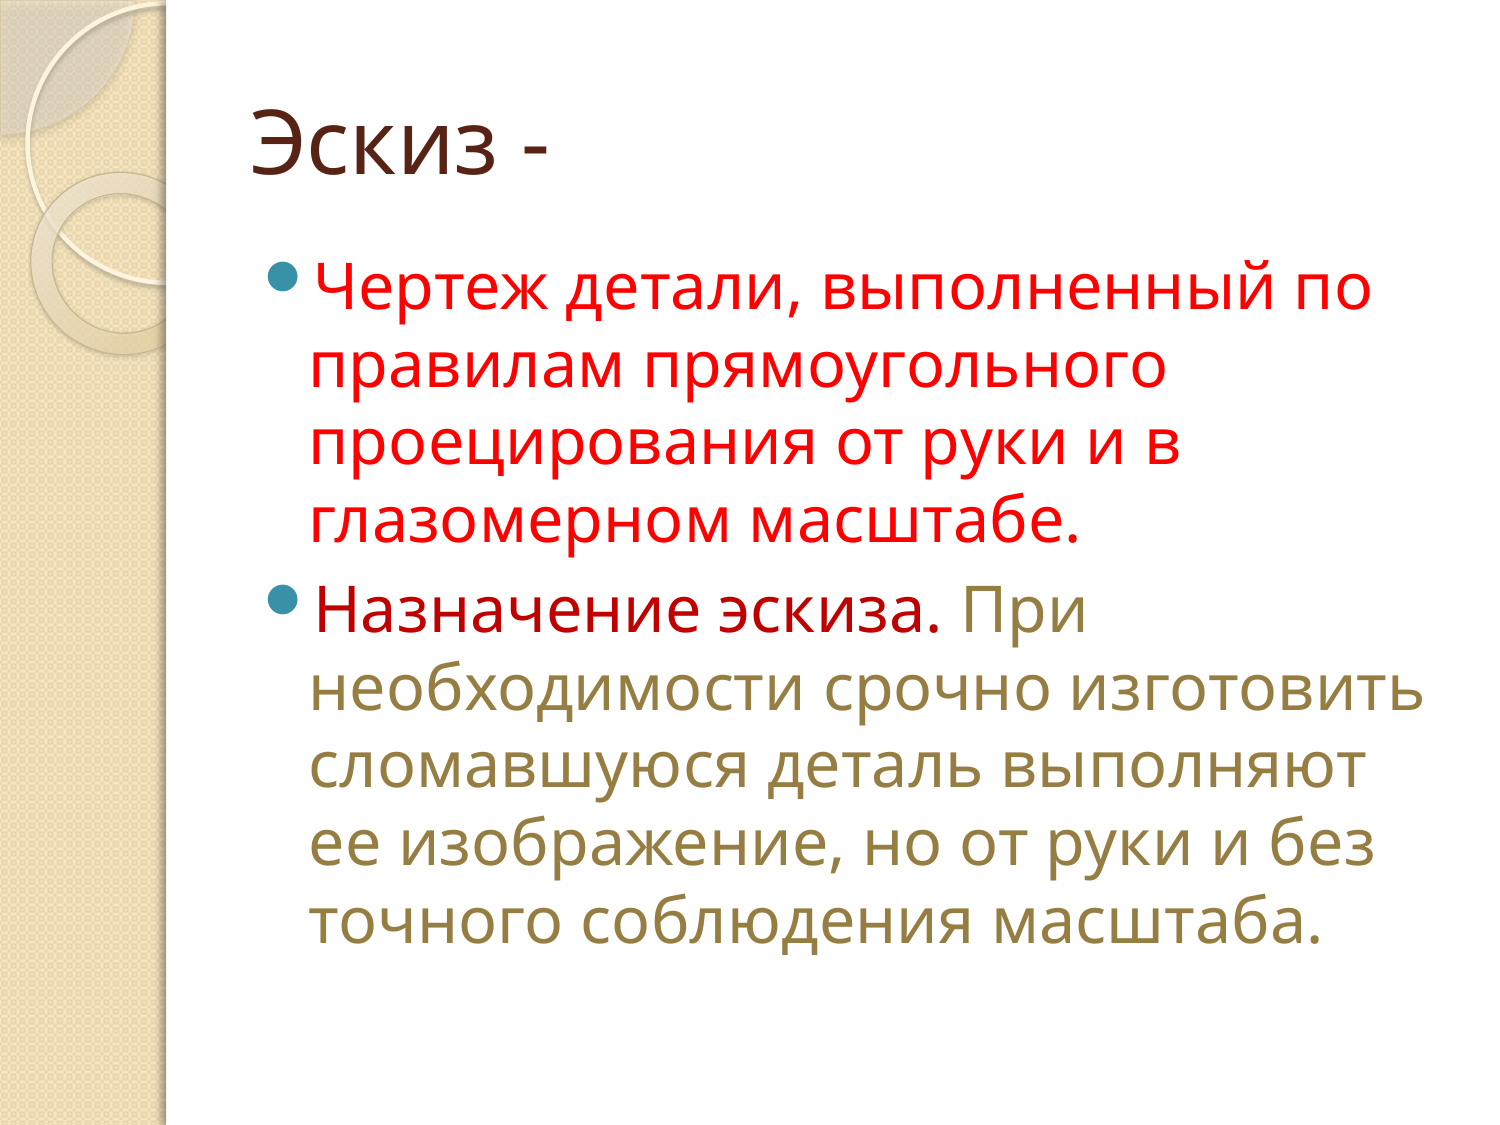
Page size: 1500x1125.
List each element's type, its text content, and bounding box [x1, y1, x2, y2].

list Чертеж детали, выполненный по правилам прямоугольного проецирования от руки и в глазомерном масштабе. Назначение эскиза. При необходимости срочно изготовить сломавшуюся деталь выполняют ее изображение, но от руки и без точного соблюдения масштаба. [235, 237, 1466, 1026]
title Эскиз - [235, 45, 1466, 233]
